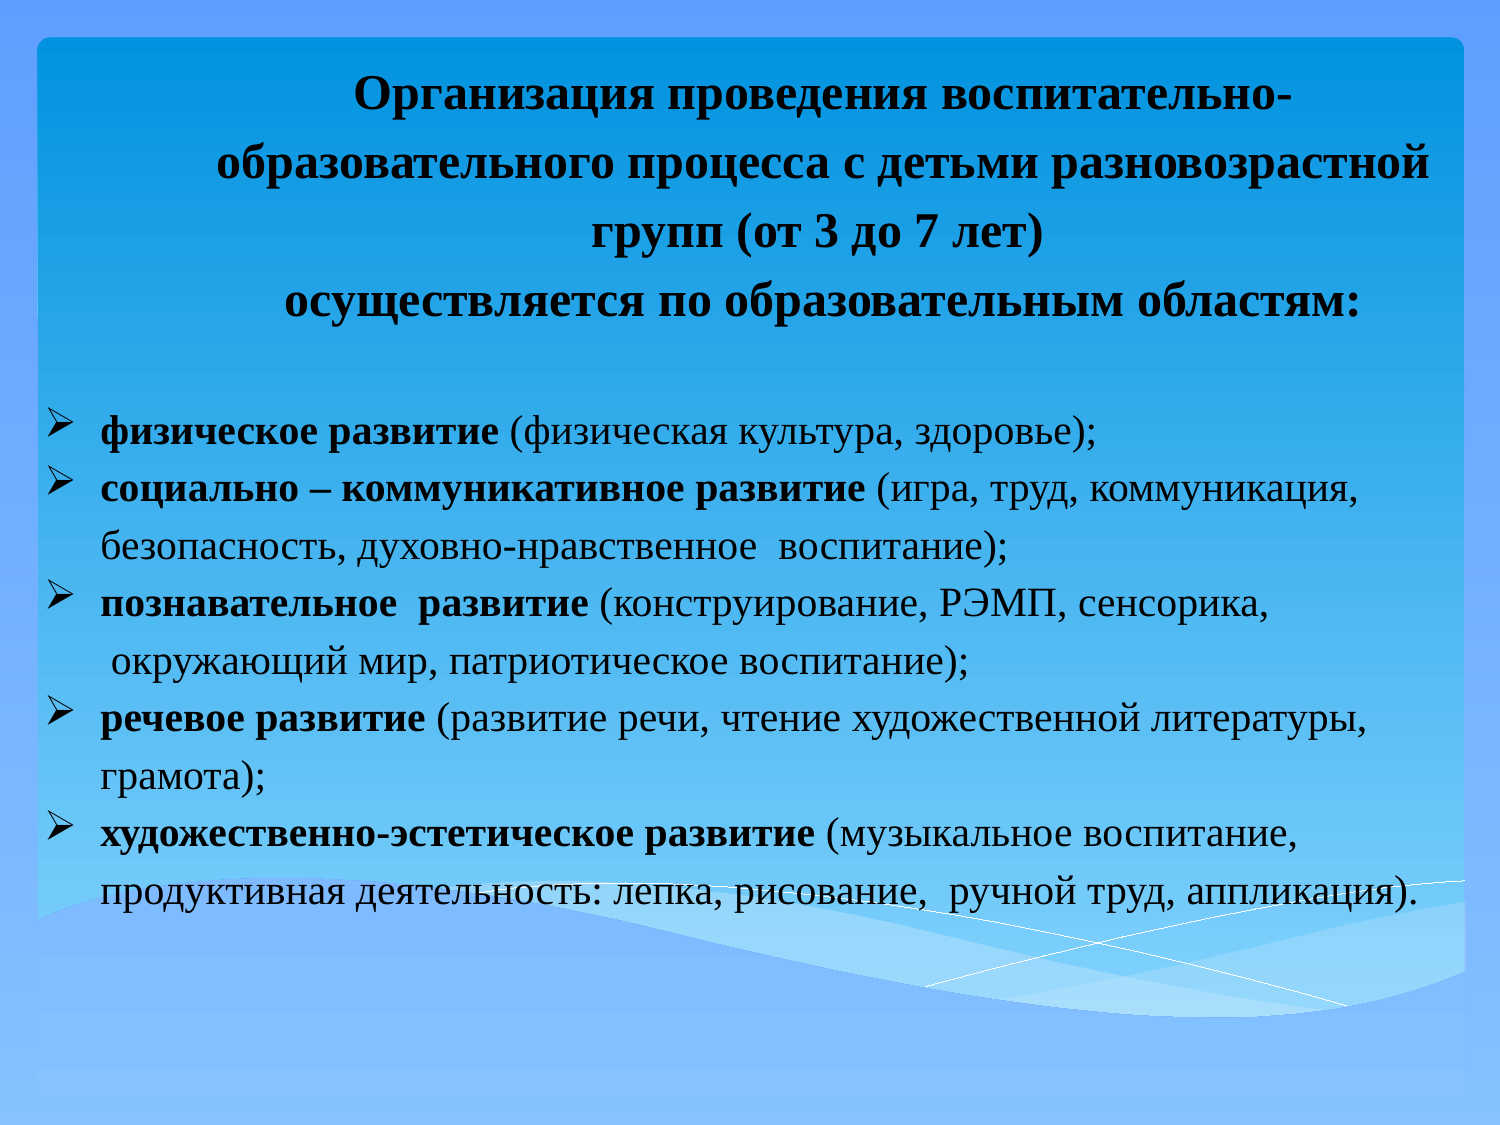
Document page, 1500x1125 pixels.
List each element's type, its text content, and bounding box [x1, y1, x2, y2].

text_box Организация проведения воспитательно-образовательного процесса с детьми разновозрастной групп (от 3 до 7 лет) осуществляется по образовательным областям: физическое развитие (физическая культура, здоровье); социально – коммуникативное развитие (игра, труд, коммуникация, безопасность, духовно-нравственное воспитание); познавательное развитие (конструирование, РЭМП, сенсорика, окружающий мир, патриотическое воспитание); речевое развитие (развитие речи, чтение художественной литературы, грамота); художественно-эстетическое развитие (музыкальное воспитание, продуктивная деятельность: лепка, рисование, ручной труд, аппликация). [29, 42, 1471, 920]
